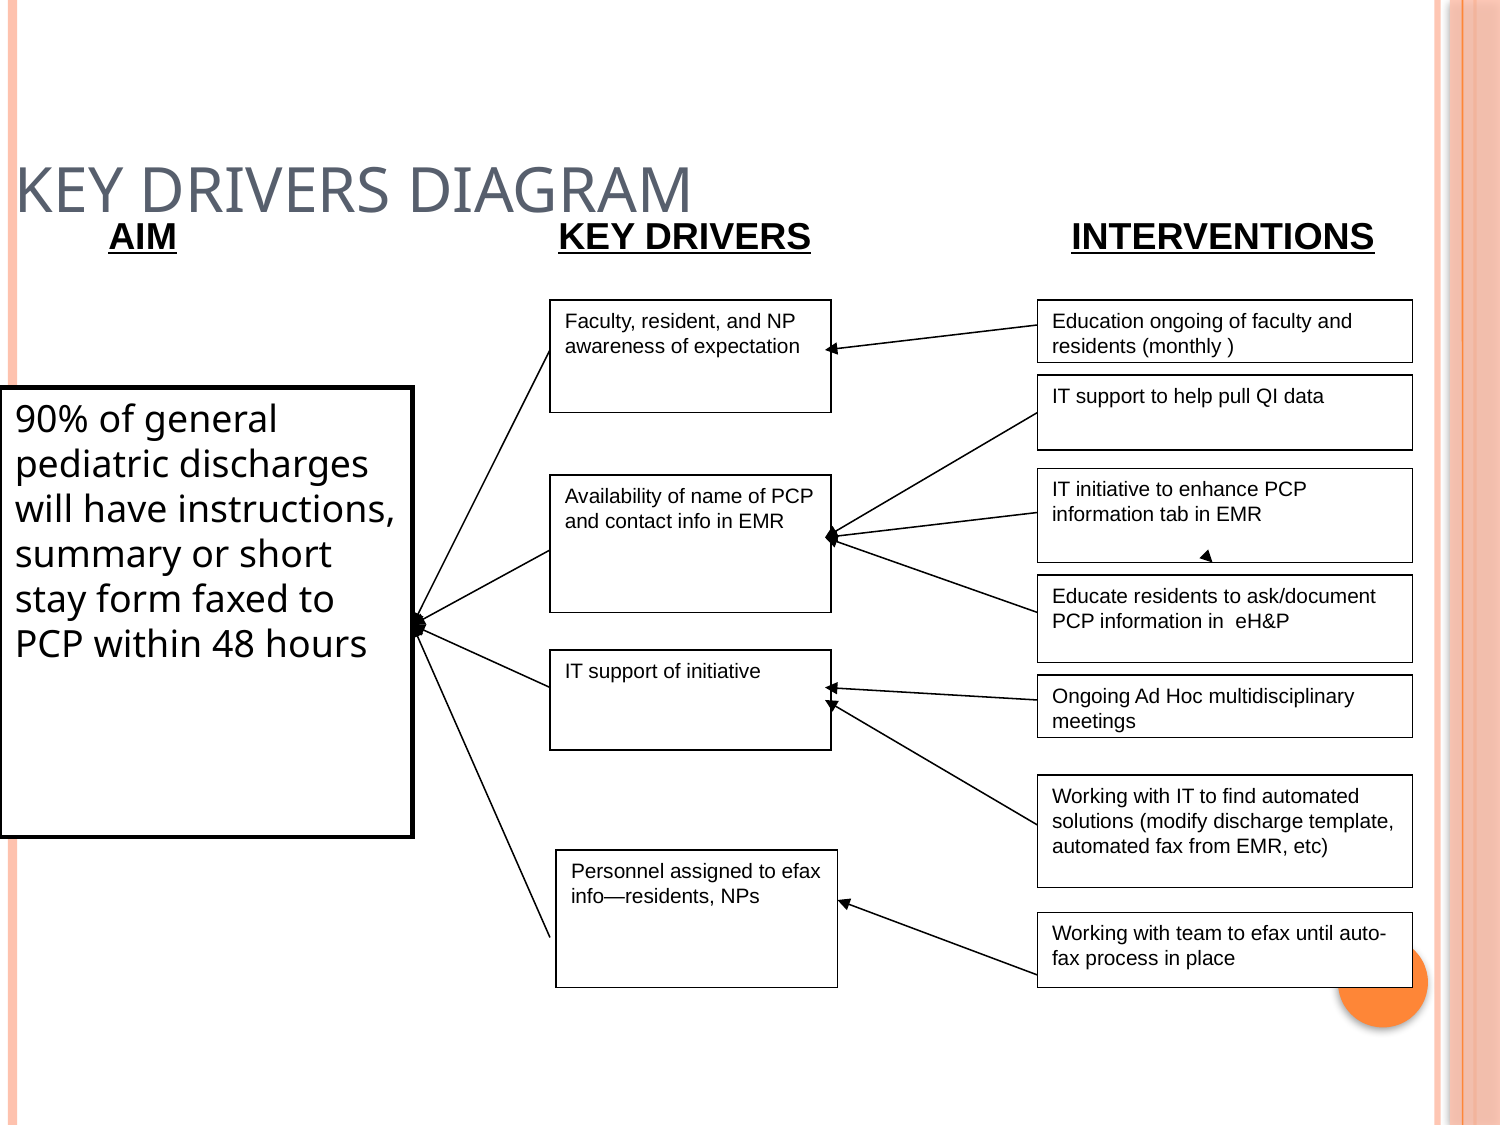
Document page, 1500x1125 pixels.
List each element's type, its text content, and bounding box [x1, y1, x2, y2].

text_box Faculty, resident, and NP awareness of expectation [549, 299, 832, 413]
text_box Education ongoing of faculty and residents (monthly ) [1037, 299, 1413, 363]
text_box AIM KEY DRIVERS INTERVENTIONS [0, 187, 1500, 309]
text_box [413, 549, 551, 624]
text_box Personnel assigned to efax info—residents, NPs [556, 849, 838, 988]
text_box [825, 529, 838, 537]
text_box [825, 682, 1038, 701]
text_box [825, 525, 836, 536]
text_box Availability of name of PCP and contact info in EMR [549, 474, 832, 613]
text_box [412, 349, 551, 624]
text_box [411, 624, 551, 938]
text_box IT support of initiative [549, 650, 832, 750]
text_box [1199, 549, 1213, 563]
text_box Working with team to efax until auto-fax process in place [1037, 912, 1413, 988]
text_box IT initiative to enhance PCP information tab in EMR [1037, 468, 1413, 563]
text_box Ongoing Ad Hoc multidisciplinary meetings [1037, 674, 1413, 738]
text_box [825, 324, 1038, 355]
text_box [825, 699, 1038, 826]
text_box Educate residents to ask/document PCP information in eH&P [1037, 574, 1413, 663]
text_box 90% of general pediatric discharges will have instructions, summary or short stay form faxed to PCP within 48 hours [0, 387, 413, 838]
text_box [825, 535, 1038, 613]
text_box IT support to help pull QI data [1037, 374, 1413, 450]
text_box [837, 898, 1038, 976]
text_box [413, 624, 551, 688]
text_box Working with IT to find automated solutions (modify discharge template, automated fax from EMR, etc) [1037, 774, 1413, 888]
title Key Drivers Diagram [0, 45, 1350, 233]
